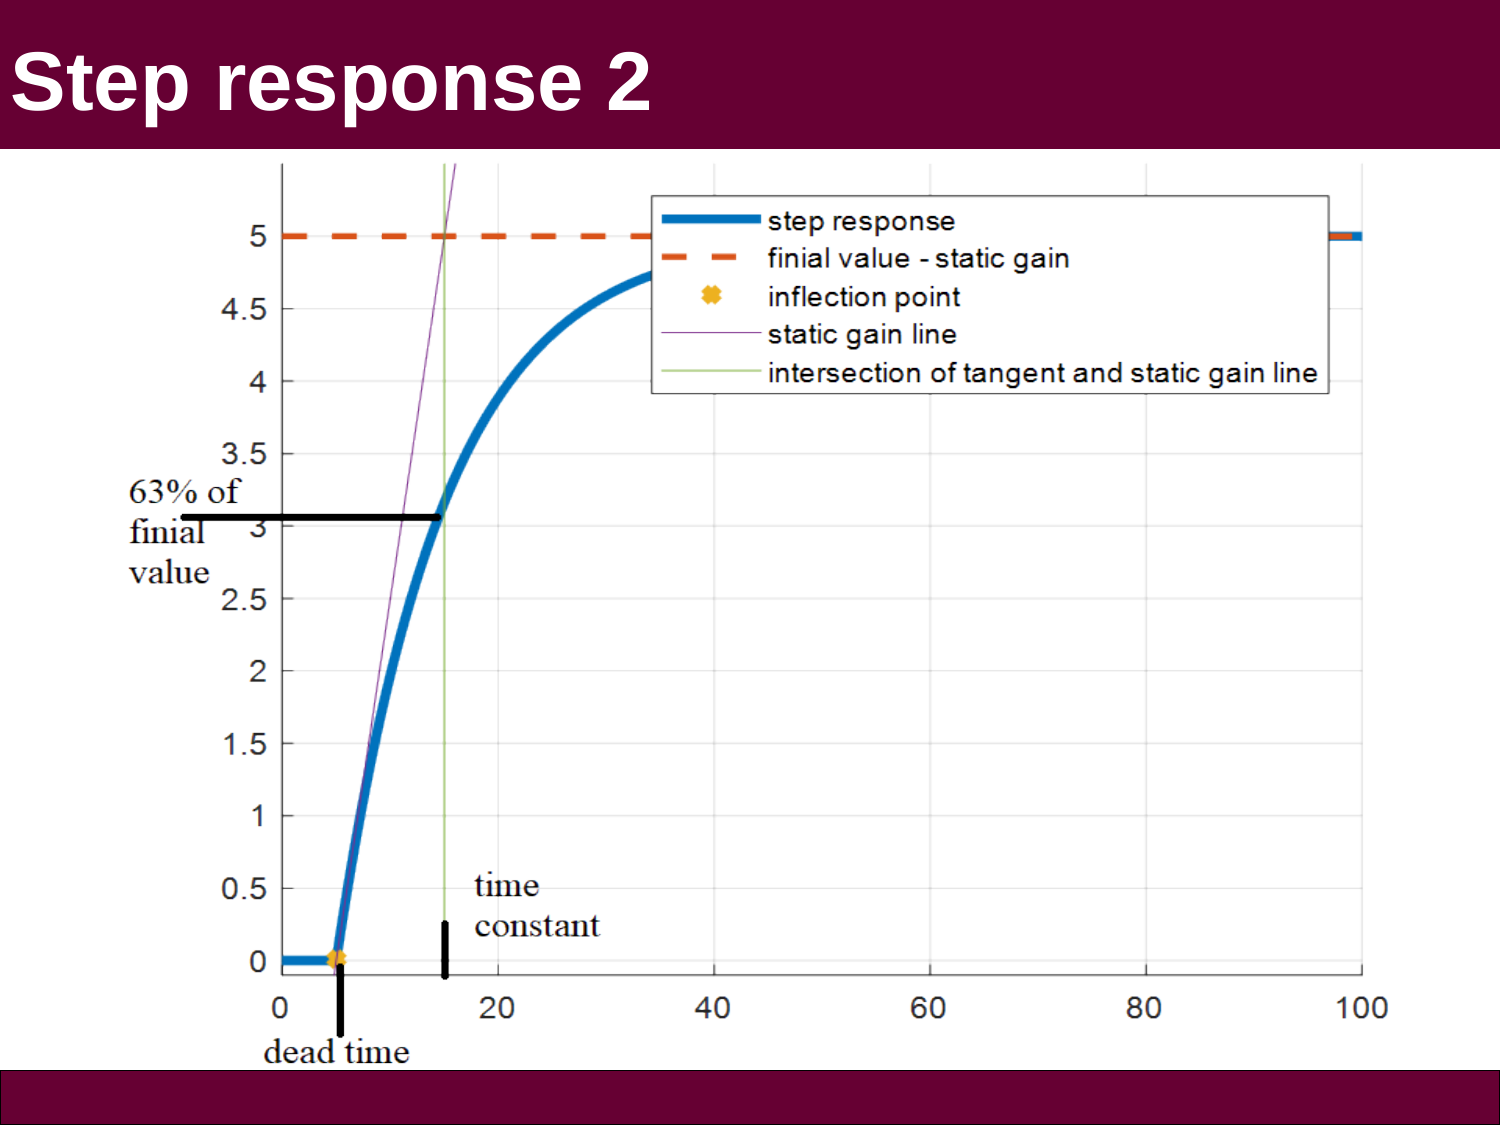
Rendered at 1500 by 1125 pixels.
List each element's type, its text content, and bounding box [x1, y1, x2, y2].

picture [106, 134, 1394, 1071]
title Step response 2 [0, 31, 1500, 136]
